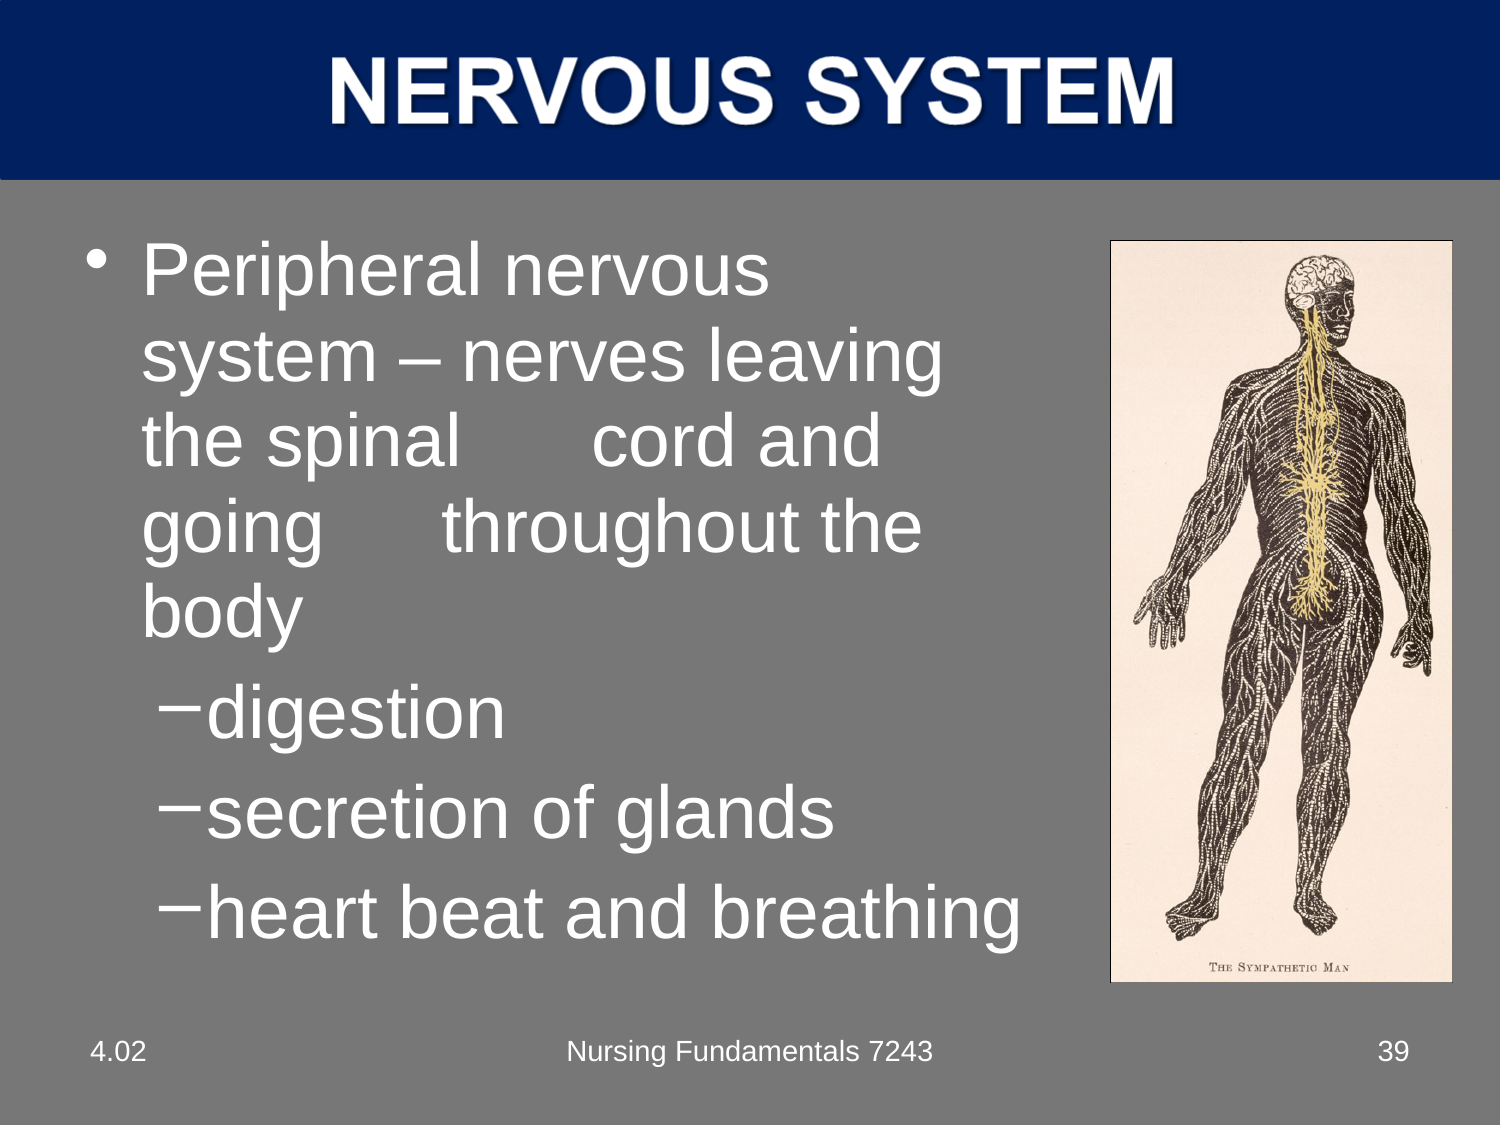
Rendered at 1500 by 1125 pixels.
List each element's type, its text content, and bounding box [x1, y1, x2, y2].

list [1110, 240, 1453, 984]
slide_number 4.02 [75, 1024, 425, 1103]
picture [0, 0, 1500, 208]
list Peripheral nervous system – nerves leaving the spinal cord and going throughout the body digestion secretion of glands heart beat and breathing [70, 220, 1044, 904]
slide_number 39 [1074, 1024, 1425, 1103]
footer Nursing Fundamentals 7243 [512, 1024, 988, 1103]
